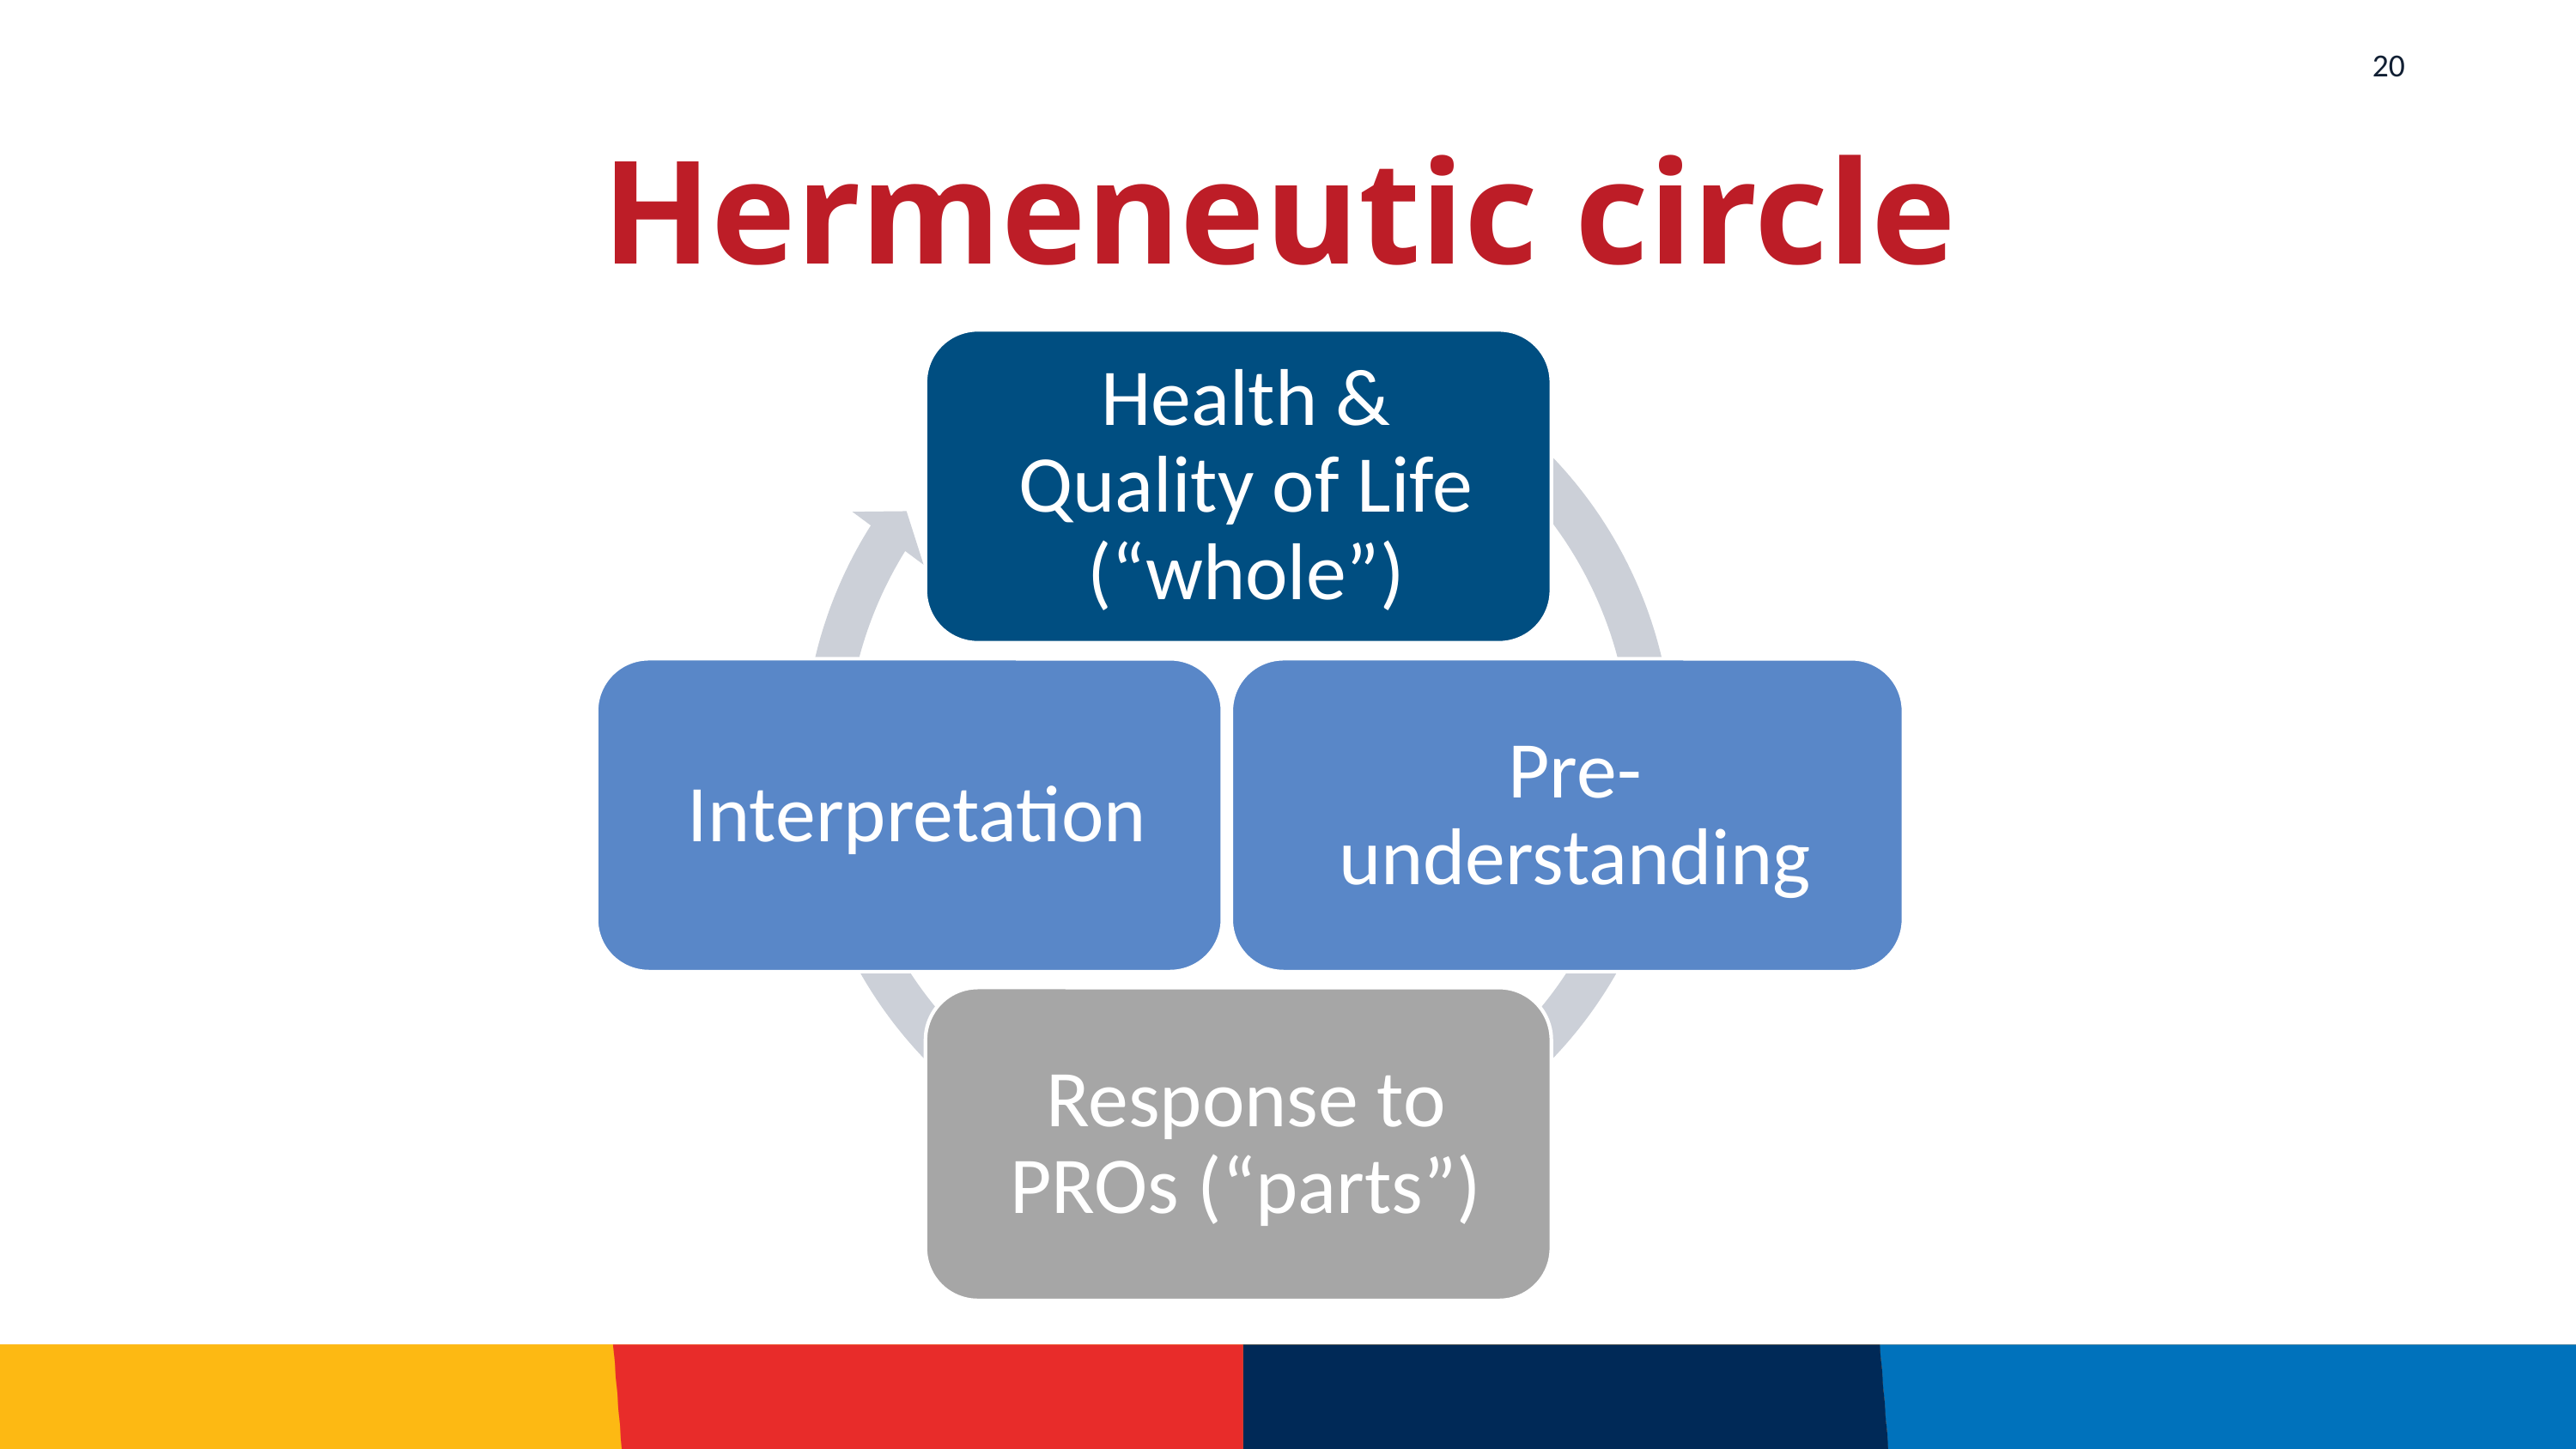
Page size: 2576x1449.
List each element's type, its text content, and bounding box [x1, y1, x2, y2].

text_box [144, 329, 2355, 1301]
picture [0, 0, 2576, 1449]
title Hermeneutic circle [144, 148, 2414, 303]
text_box 20 [2360, 38, 2438, 78]
